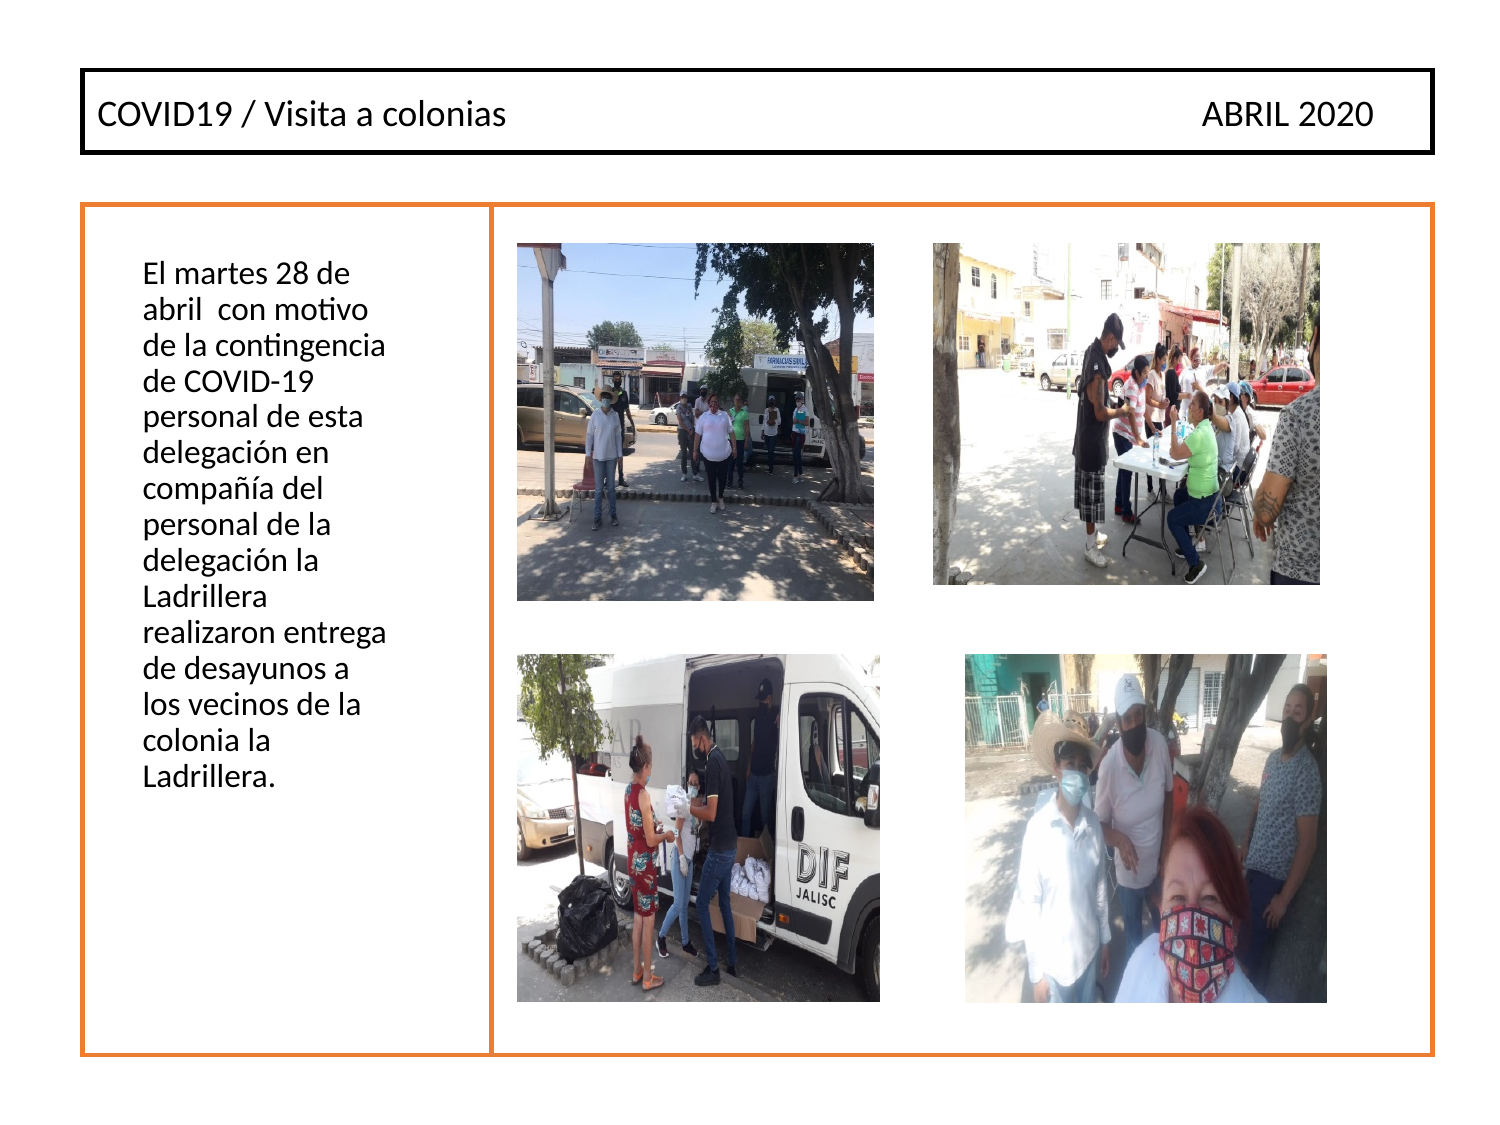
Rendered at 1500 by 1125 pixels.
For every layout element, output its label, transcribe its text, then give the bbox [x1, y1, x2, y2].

picture [517, 243, 874, 601]
picture [517, 654, 880, 1002]
text_box ABRIL 2020 [1187, 81, 1410, 141]
picture [965, 654, 1327, 1003]
text_box [82, 203, 1434, 1056]
picture [933, 243, 1320, 585]
text_box El martes 28 de abril con motivo de la contingencia de COVID-19 personal de esta delegación en compañía del personal de la delegación la Ladrillera realizaron entrega de desayunos a los vecinos de la colonia la Ladrillera. [127, 248, 403, 802]
text_box COVID19 / Visita a colonias [82, 69, 1434, 154]
